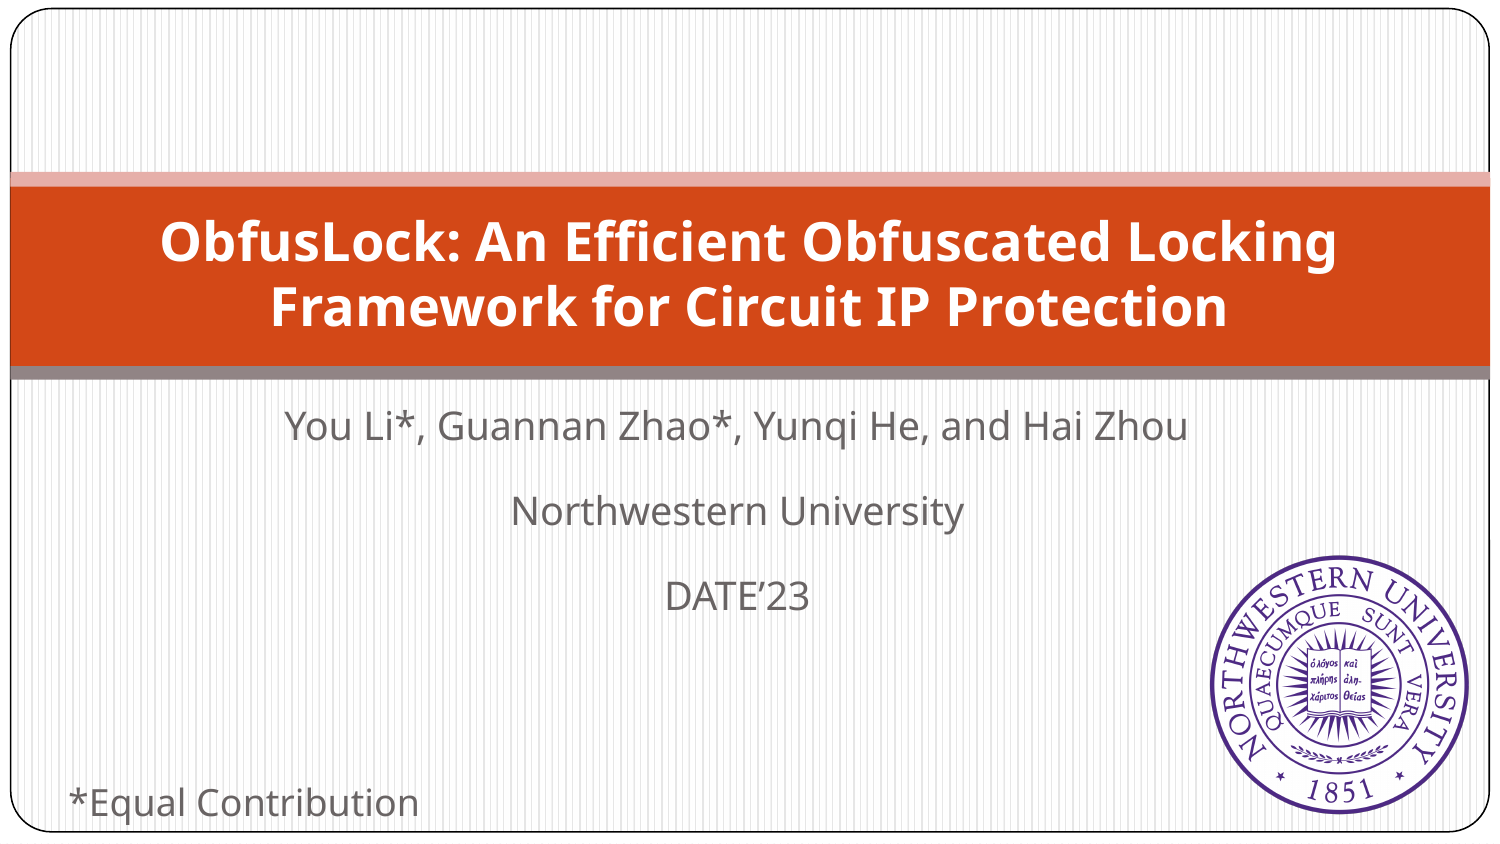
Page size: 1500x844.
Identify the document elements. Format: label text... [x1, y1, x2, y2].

picture [12, 380, 1488, 831]
text_box *Equal Contribution [53, 771, 612, 832]
picture [12, 10, 1488, 171]
subtitle Northwestern University [212, 478, 1263, 546]
subtitle DATE’23 [212, 563, 1203, 631]
title ObfusLock: An Efficient Obfuscated Locking Framework for Circuit IP Protection [75, 185, 1425, 367]
subtitle You Li*, Guannan Zhao*, Yunqi He, and Hai Zhou [212, 393, 1263, 461]
